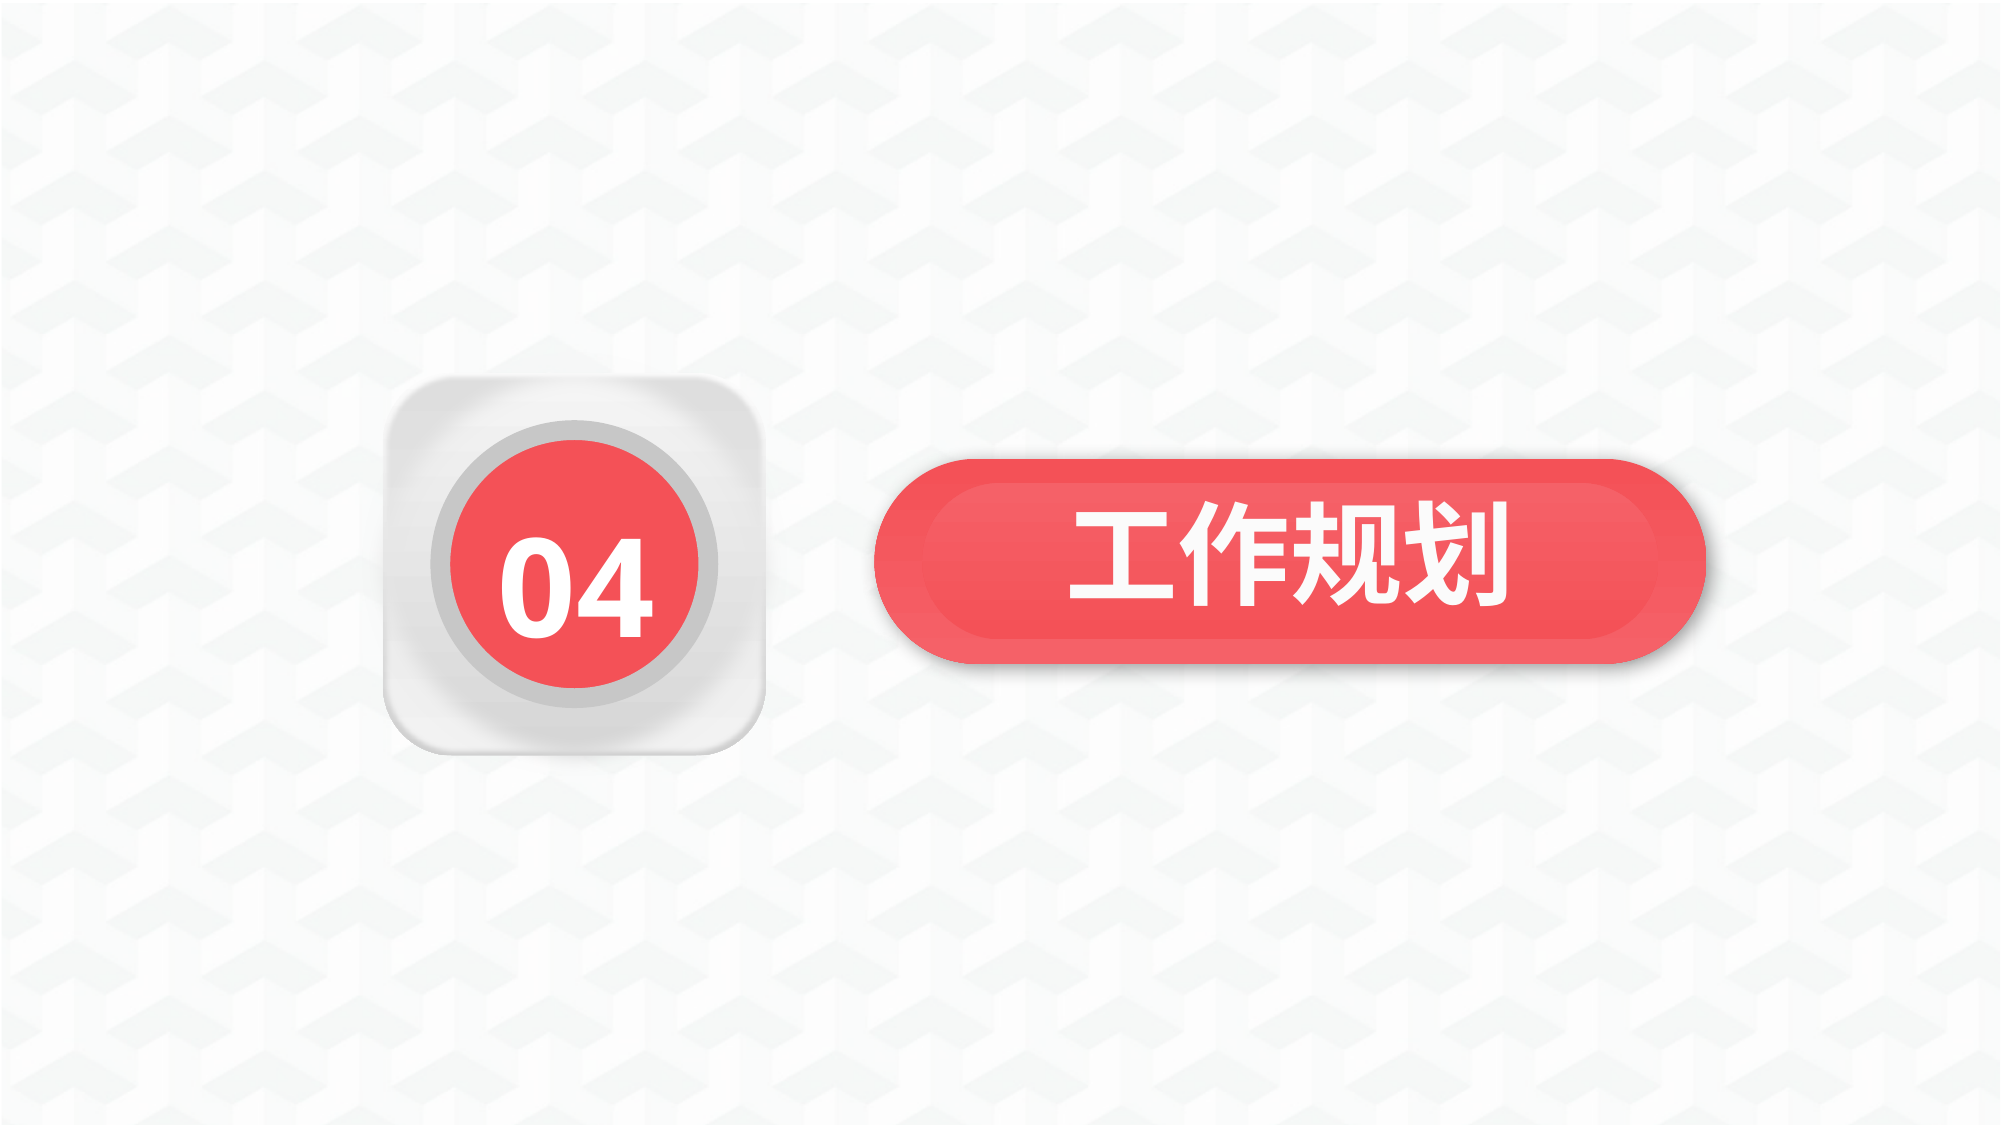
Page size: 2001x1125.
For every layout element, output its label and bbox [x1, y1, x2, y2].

picture [1, 3, 2001, 1125]
text_box [874, 458, 1707, 664]
text_box [361, 351, 788, 777]
